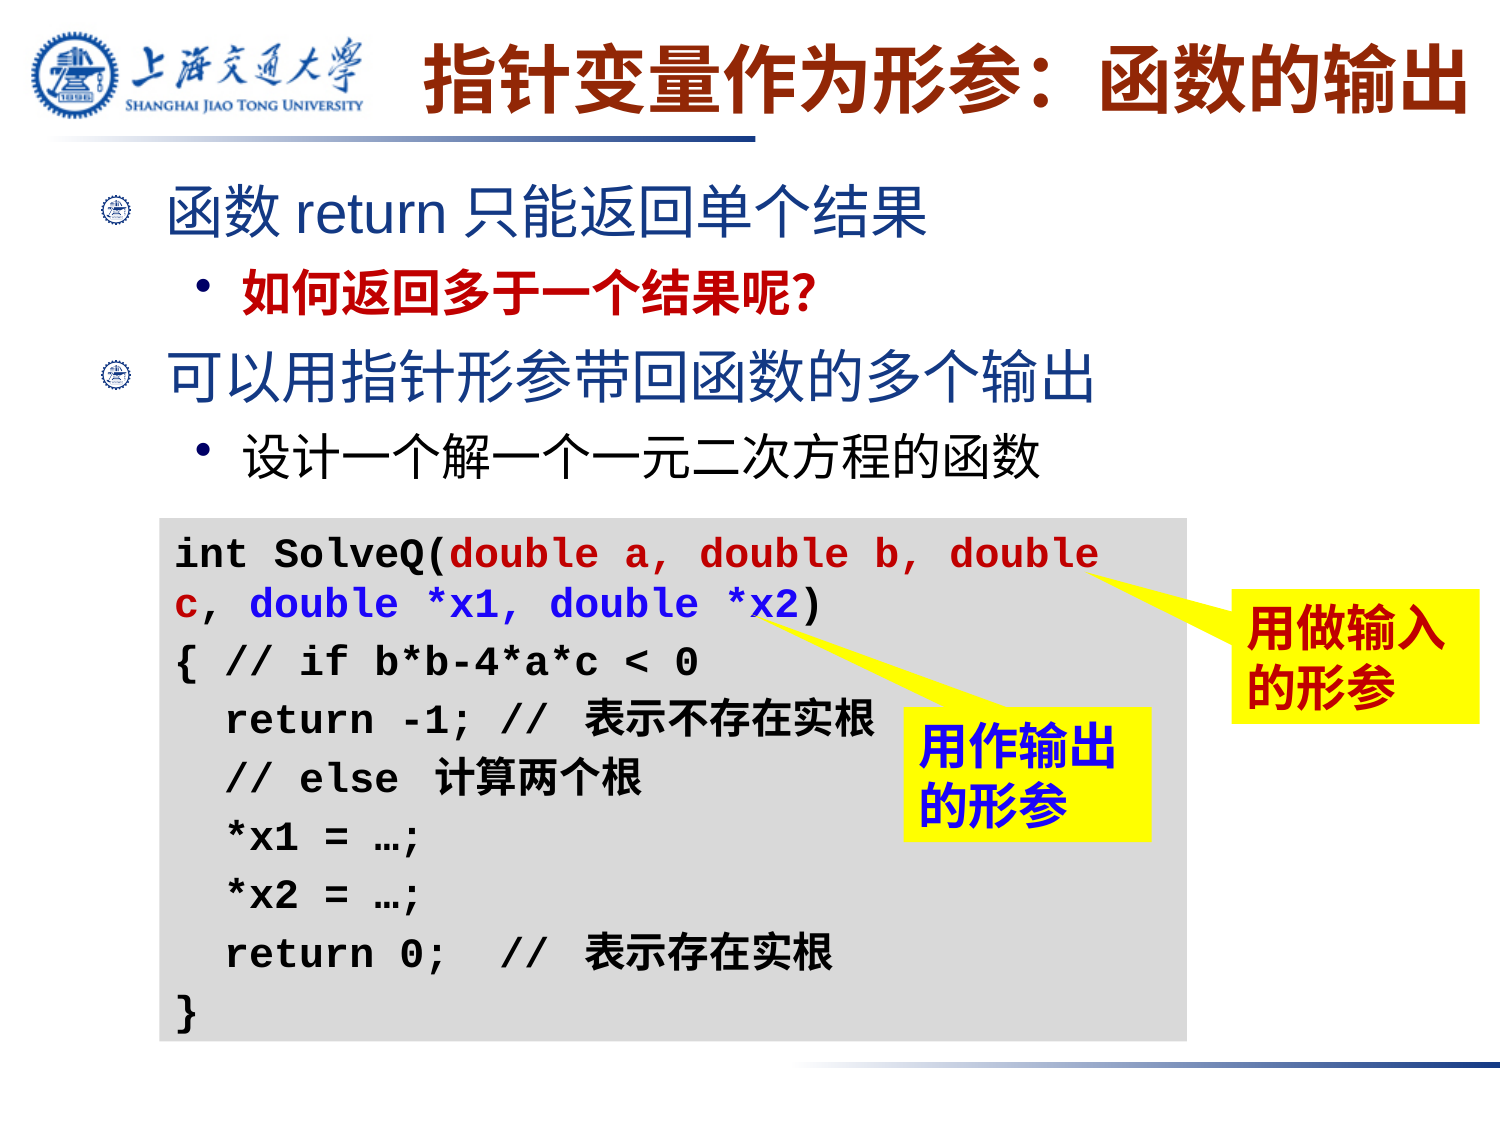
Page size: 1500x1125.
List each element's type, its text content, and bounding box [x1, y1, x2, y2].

picture [0, 0, 1500, 1125]
text_box 用作输出的形参 [750, 613, 1152, 843]
text_box int SolveQ(double a, double b, double c, double *x1, double *x2) { // if b*b-4*a*c < 0 return -1; // 表示不存在实根 // else 计算两个根 *x1 = …; *x2 = …; return 0; // 表示存在实根 } [159, 518, 1187, 1042]
text_box 用做输入的形参 [1084, 571, 1480, 724]
list 函数return只能返回单个结果 如何返回多于一个结果呢？ 可以用指针形参带回函数的多个输出 设计一个解一个一元二次方程的函数 [76, 160, 1397, 527]
title 指针变量作为形参：函数的输出 [395, 23, 1500, 138]
